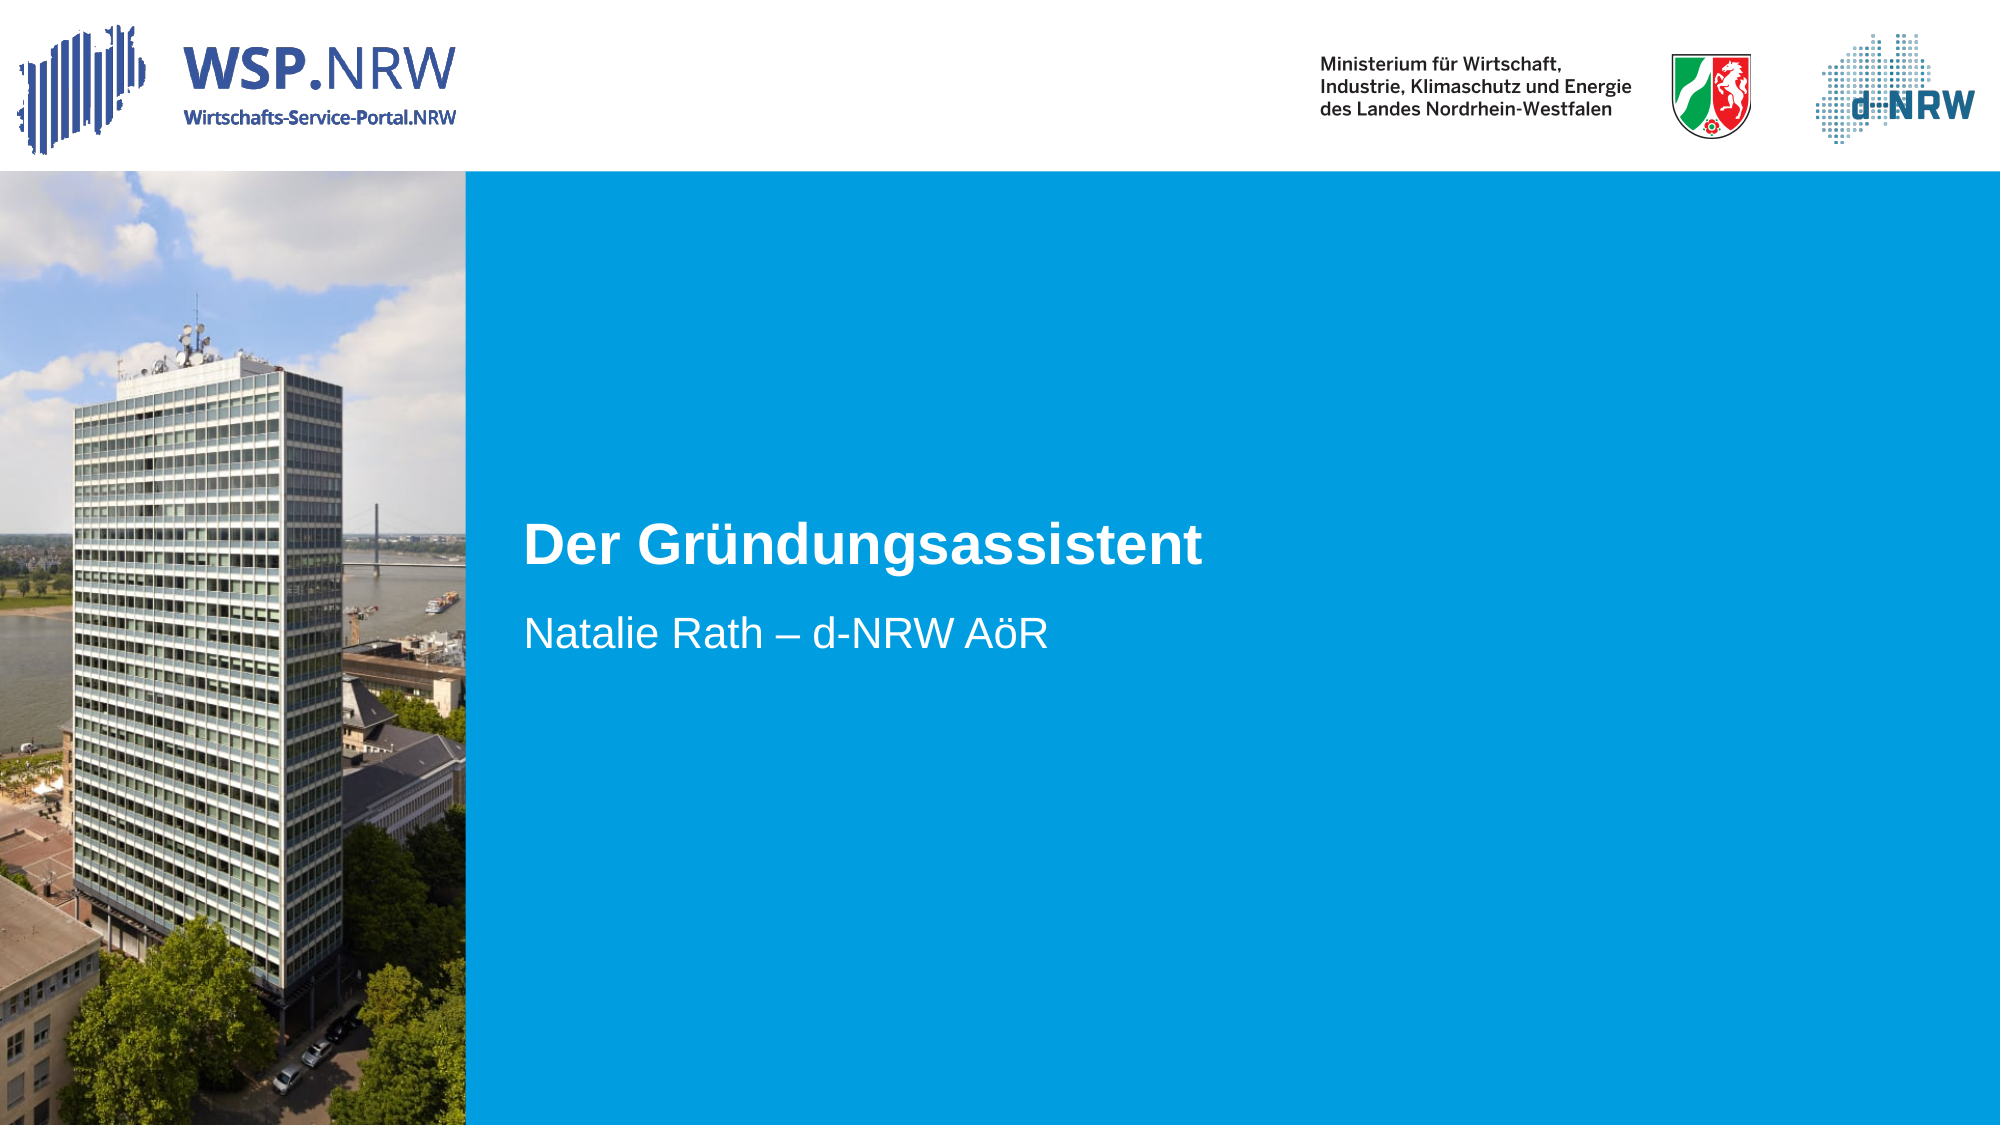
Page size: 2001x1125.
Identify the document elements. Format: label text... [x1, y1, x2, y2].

subtitle Natalie Rath – d-NRW AöR [523, 604, 1962, 817]
picture [1816, 34, 1975, 144]
picture [0, 171, 465, 1125]
title Der Gründungsassistent [523, 309, 1962, 577]
picture [17, 24, 456, 155]
